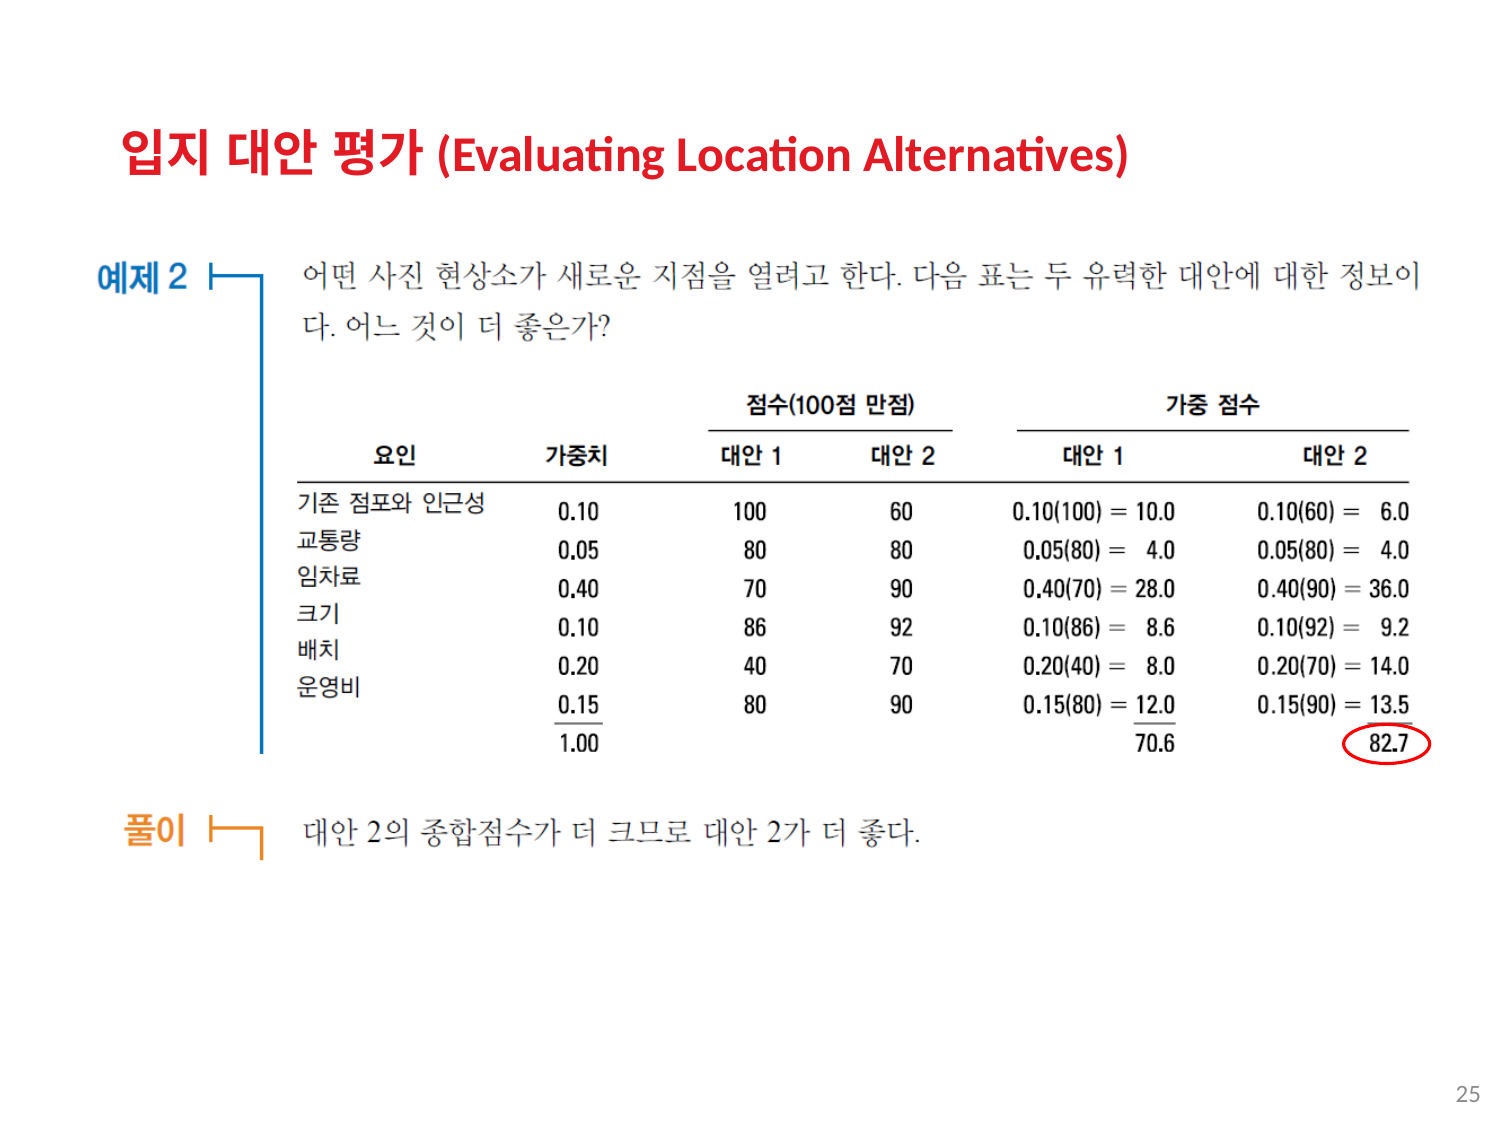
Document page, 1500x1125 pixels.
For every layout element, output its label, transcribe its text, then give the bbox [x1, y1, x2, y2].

picture [92, 256, 1422, 867]
slide_number 25 [1103, 1062, 1497, 1123]
list 입지 대안 평가(Evaluating Location Alternatives) [120, 35, 1316, 199]
